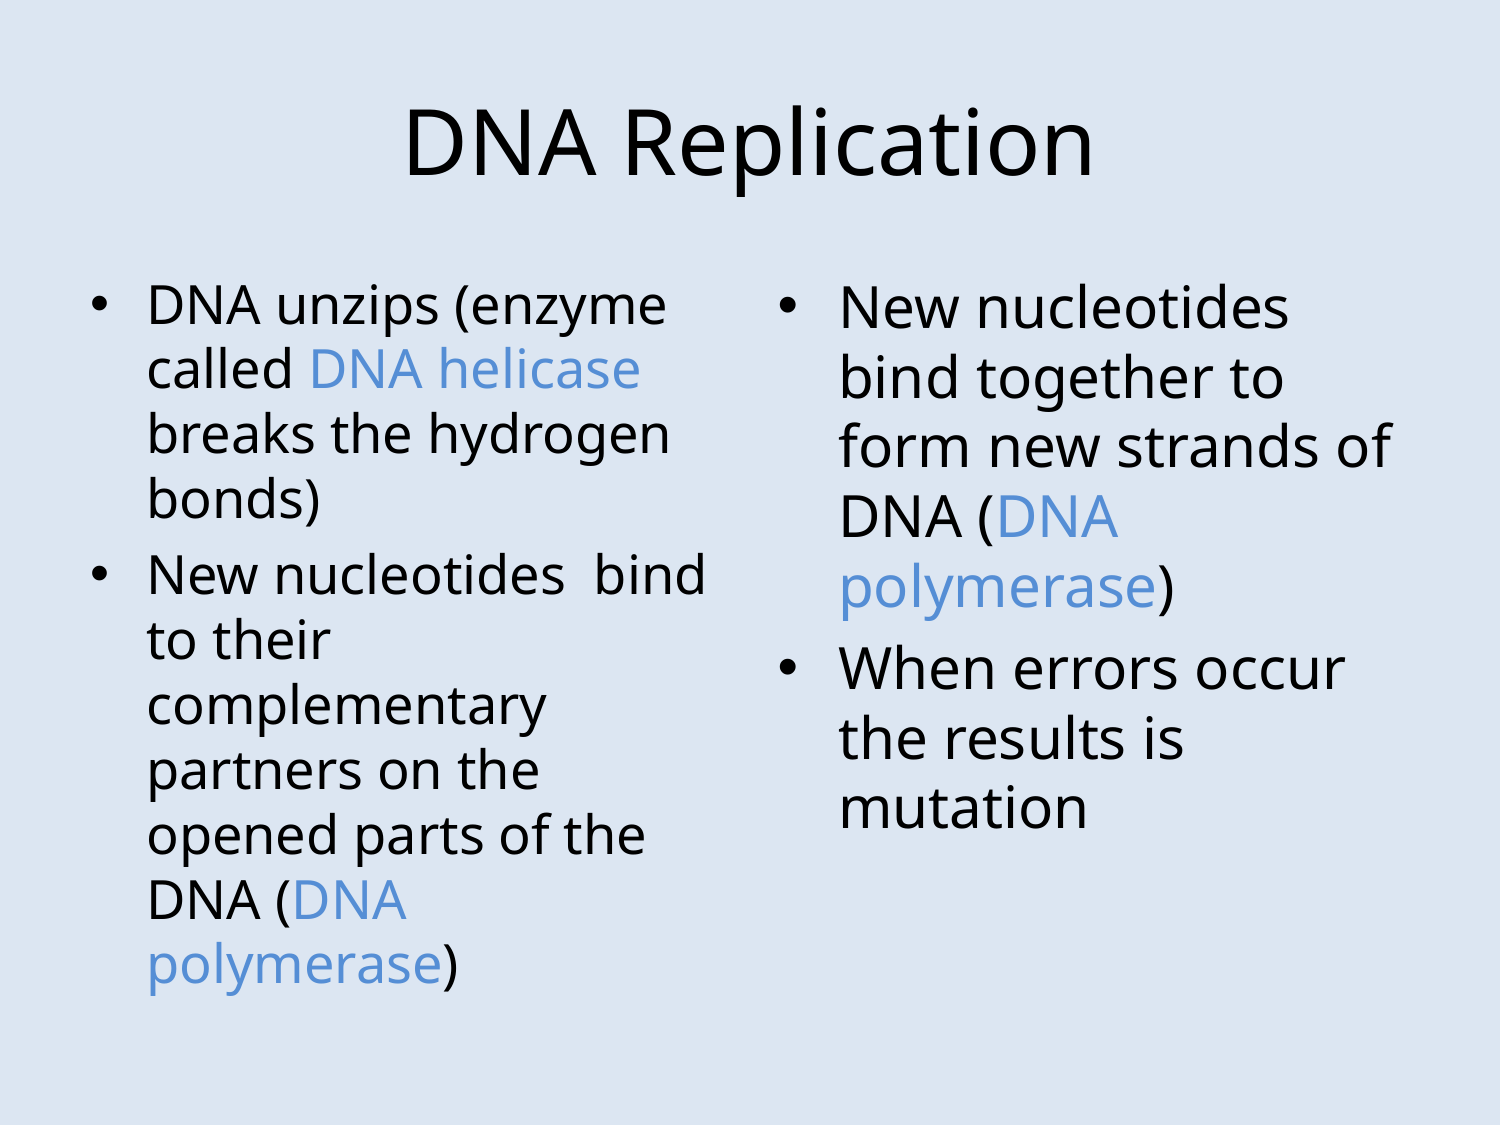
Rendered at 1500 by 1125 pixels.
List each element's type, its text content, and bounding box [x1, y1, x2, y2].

title DNA Replication [75, 45, 1425, 233]
list New nucleotides bind together to form new strands of DNA (DNA polymerase) When errors occur the results is mutation [762, 262, 1425, 1005]
list DNA unzips (enzyme called DNA helicase breaks the hydrogen bonds) New nucleotides bind to their complementary partners on the opened parts of the DNA (DNA polymerase) [75, 262, 738, 1005]
